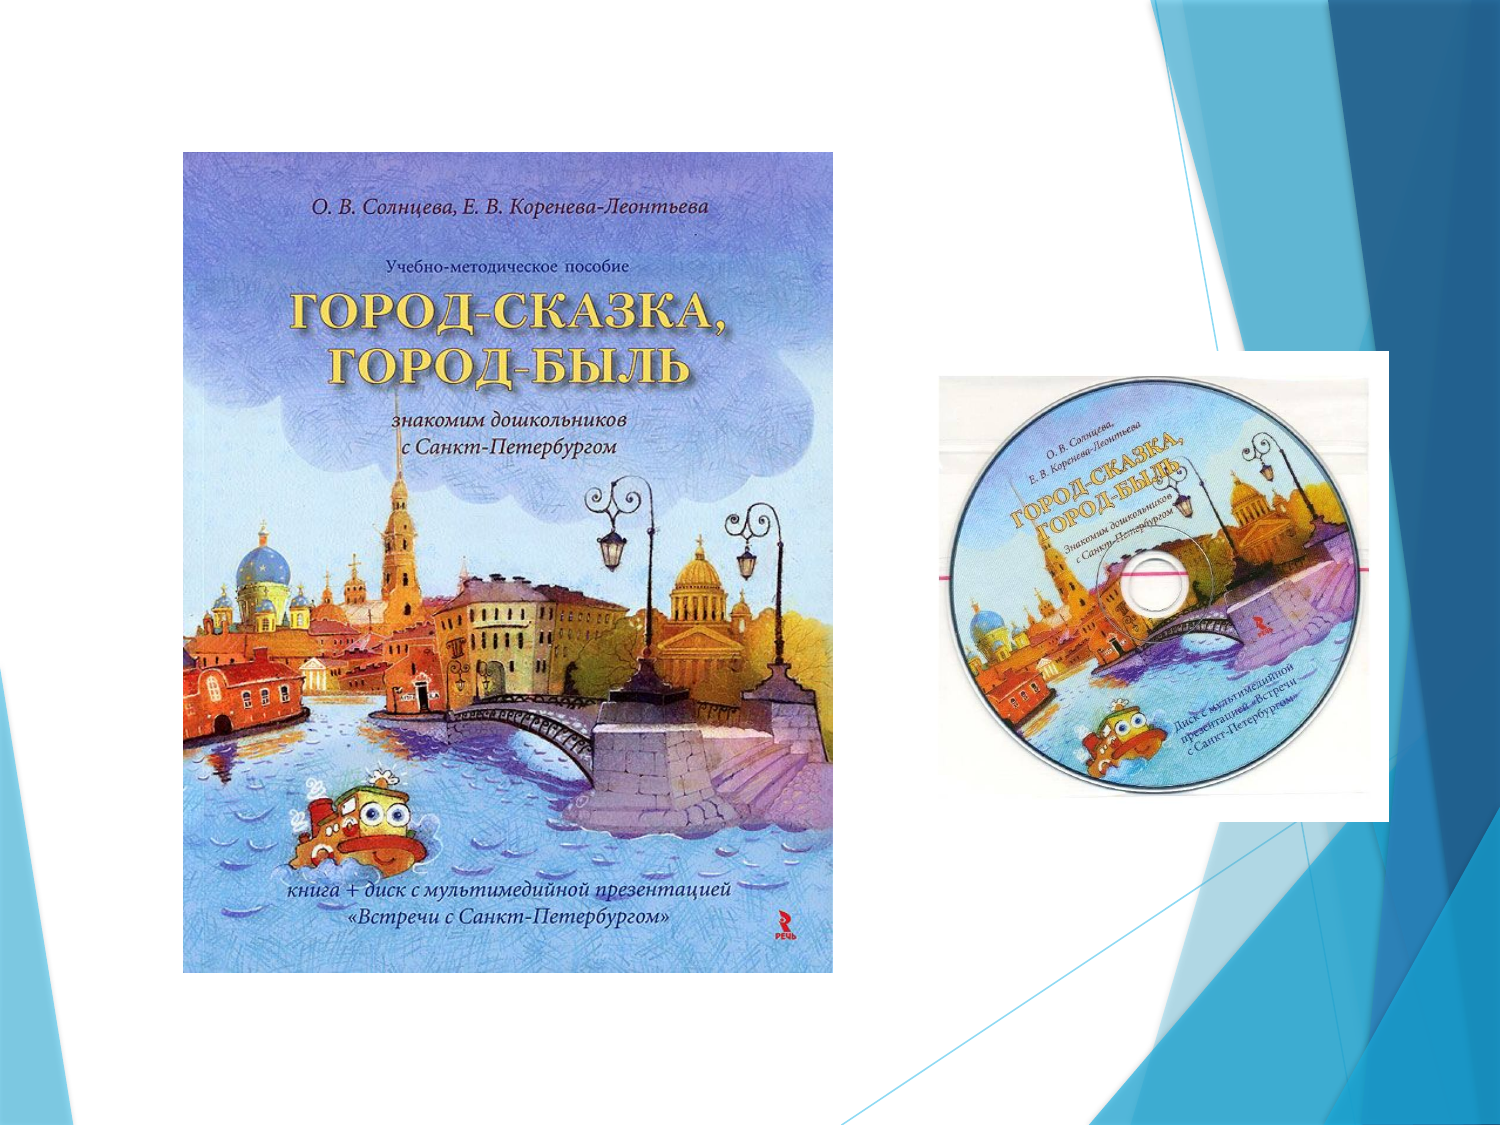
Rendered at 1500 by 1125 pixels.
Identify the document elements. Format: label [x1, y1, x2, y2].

picture [918, 351, 1390, 822]
picture [182, 151, 833, 974]
